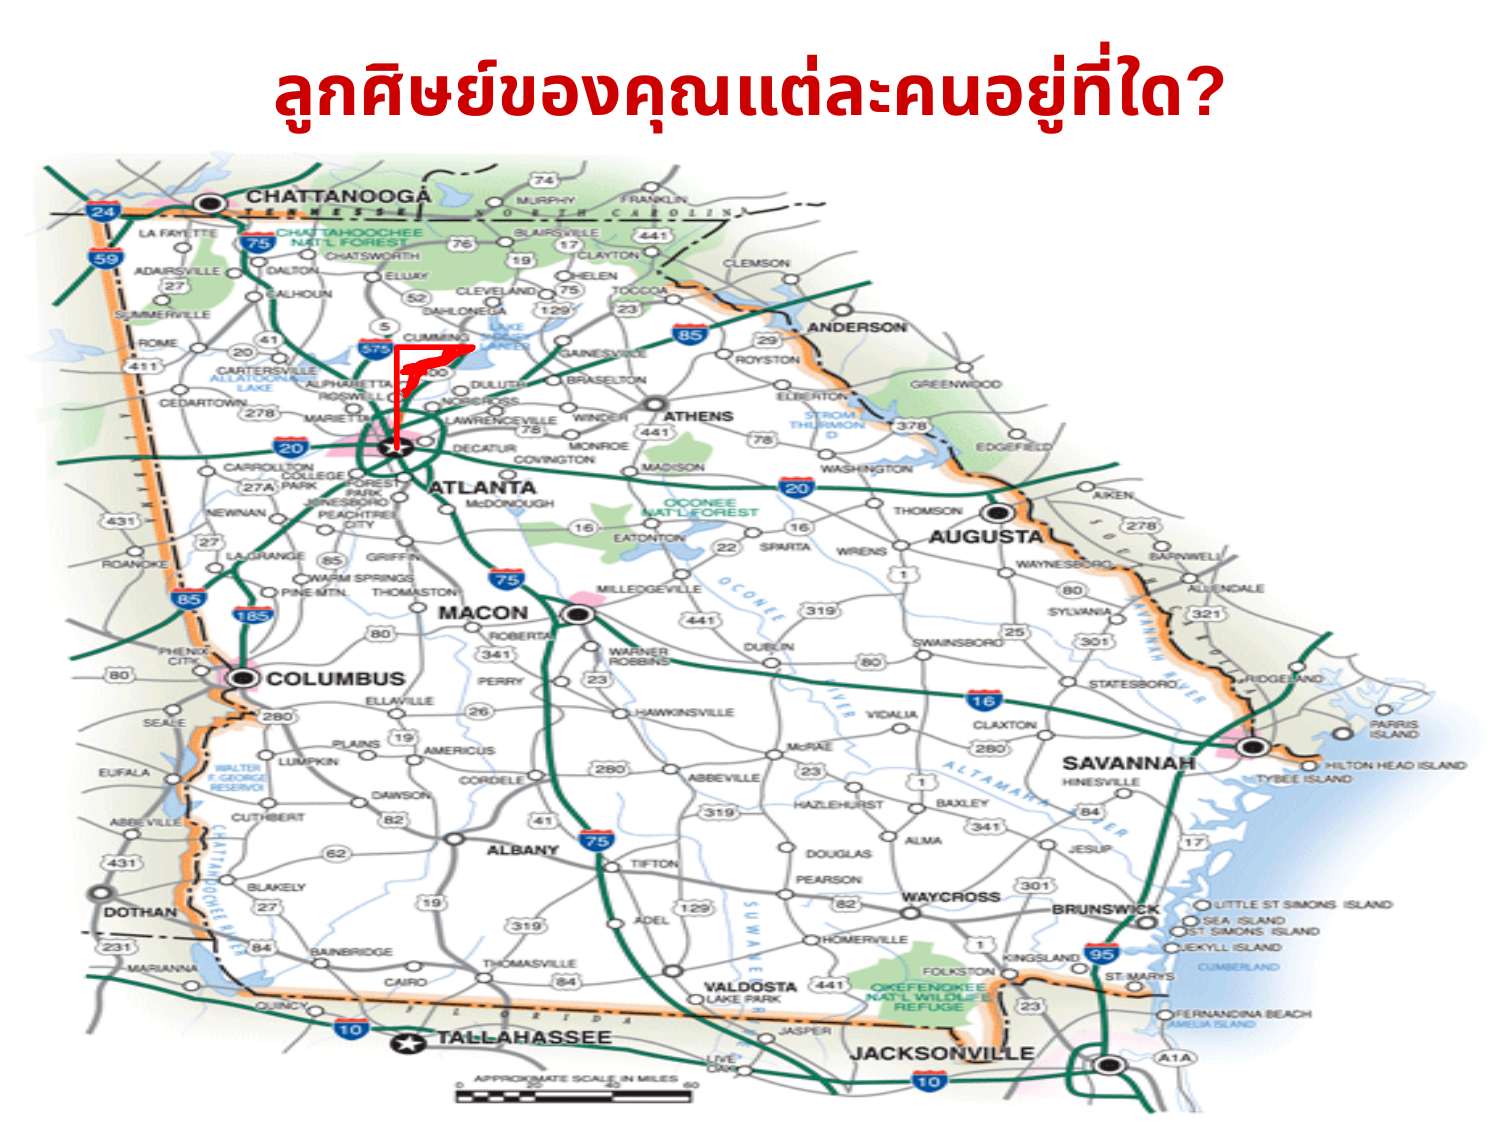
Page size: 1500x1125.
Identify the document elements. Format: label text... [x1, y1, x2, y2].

title ลูกศิษย์ของคุณแต่ละคนอยู่ที่ใด? [93, 49, 1407, 126]
picture [0, 137, 1500, 1125]
